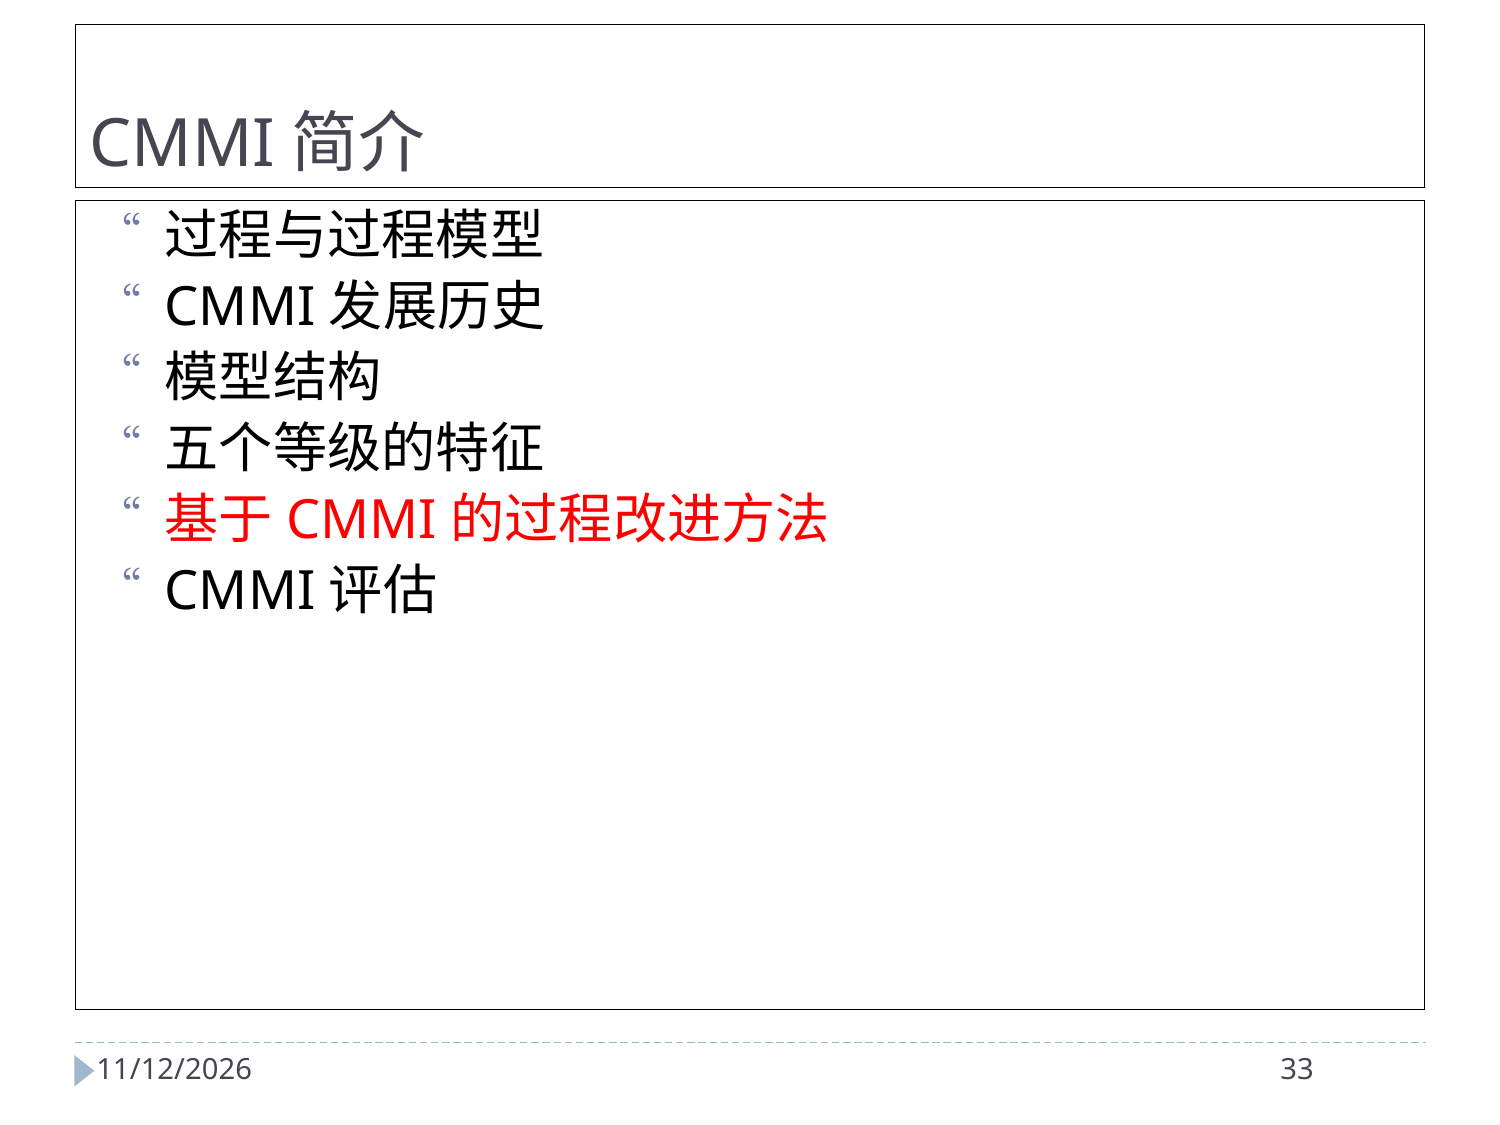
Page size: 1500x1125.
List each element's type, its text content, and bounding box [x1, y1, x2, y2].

title CMMI简介 [75, 24, 1425, 188]
list 过程与过程模型 CMMI发展历史 模型结构 五个等级的特征 基于CMMI的过程改进方法 CMMI评估 [75, 200, 1425, 1010]
text_box 33 [1265, 1042, 1371, 1103]
text_box 2024/4/2 [81, 1042, 457, 1103]
